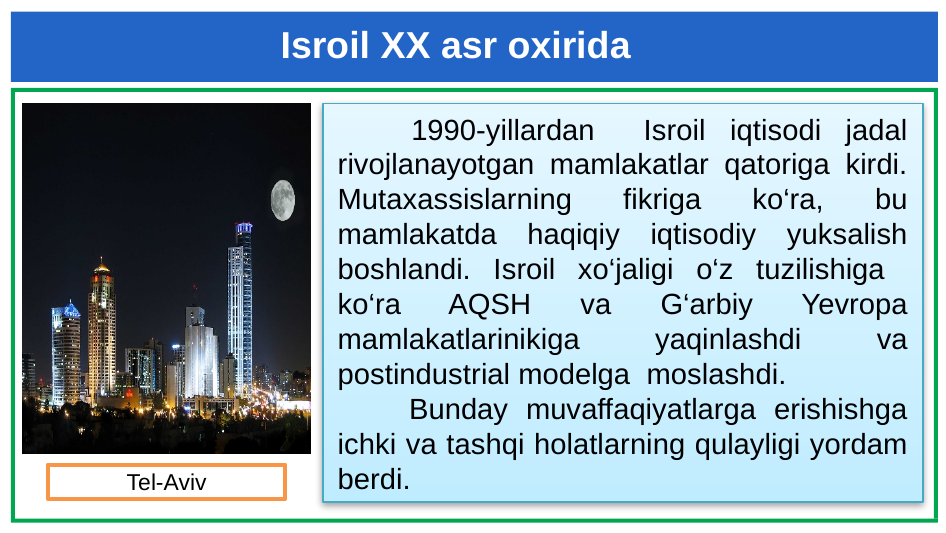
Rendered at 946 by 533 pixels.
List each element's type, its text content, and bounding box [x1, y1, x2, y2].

text_box 1990-yillardan Isroil iqtisodi jadal rivojlanayotgan mamlakatlar qatoriga kirdi. Mutaxassislarning fikriga ko‘ra, bu mamlakatda haqiqiy iqtisodiy yuksalish boshlandi. Isroil xo‘jaligi o‘z tuzilishiga ko‘ra AQSH va G‘arbiy Yevropa mamlakatlarinikiga yaqinlashdi va postindustrial modelga moslashdi. Bunday muvaffaqiyatlarga erishishga ichki va tashqi holatlarning qulayligi yordam berdi. [322, 103, 924, 503]
text_box Tel-Aviv [46, 463, 287, 501]
title Isroil XX asr oxirida [35, 17, 875, 109]
picture [22, 103, 311, 454]
